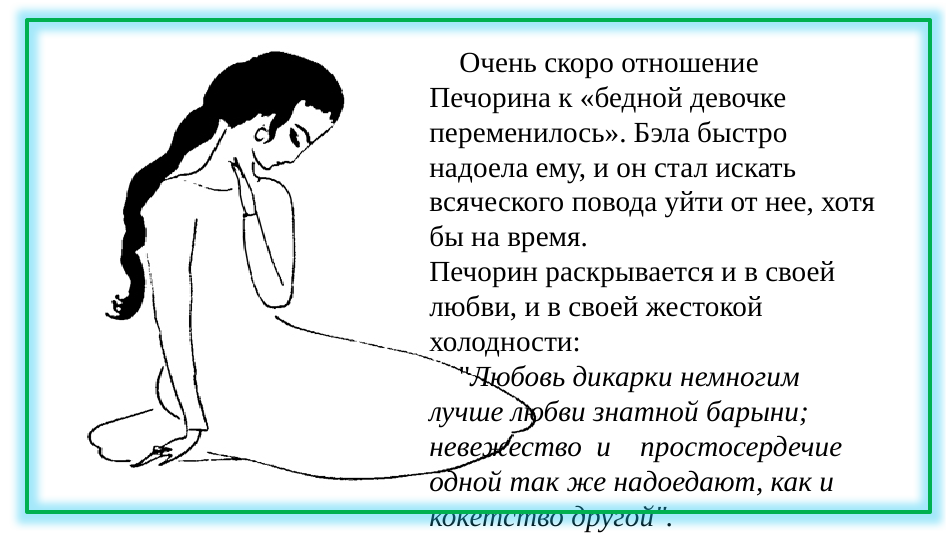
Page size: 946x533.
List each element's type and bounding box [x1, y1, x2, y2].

text_box [25, 18, 932, 514]
text_box [421, 528, 890, 533]
picture [58, 38, 562, 489]
